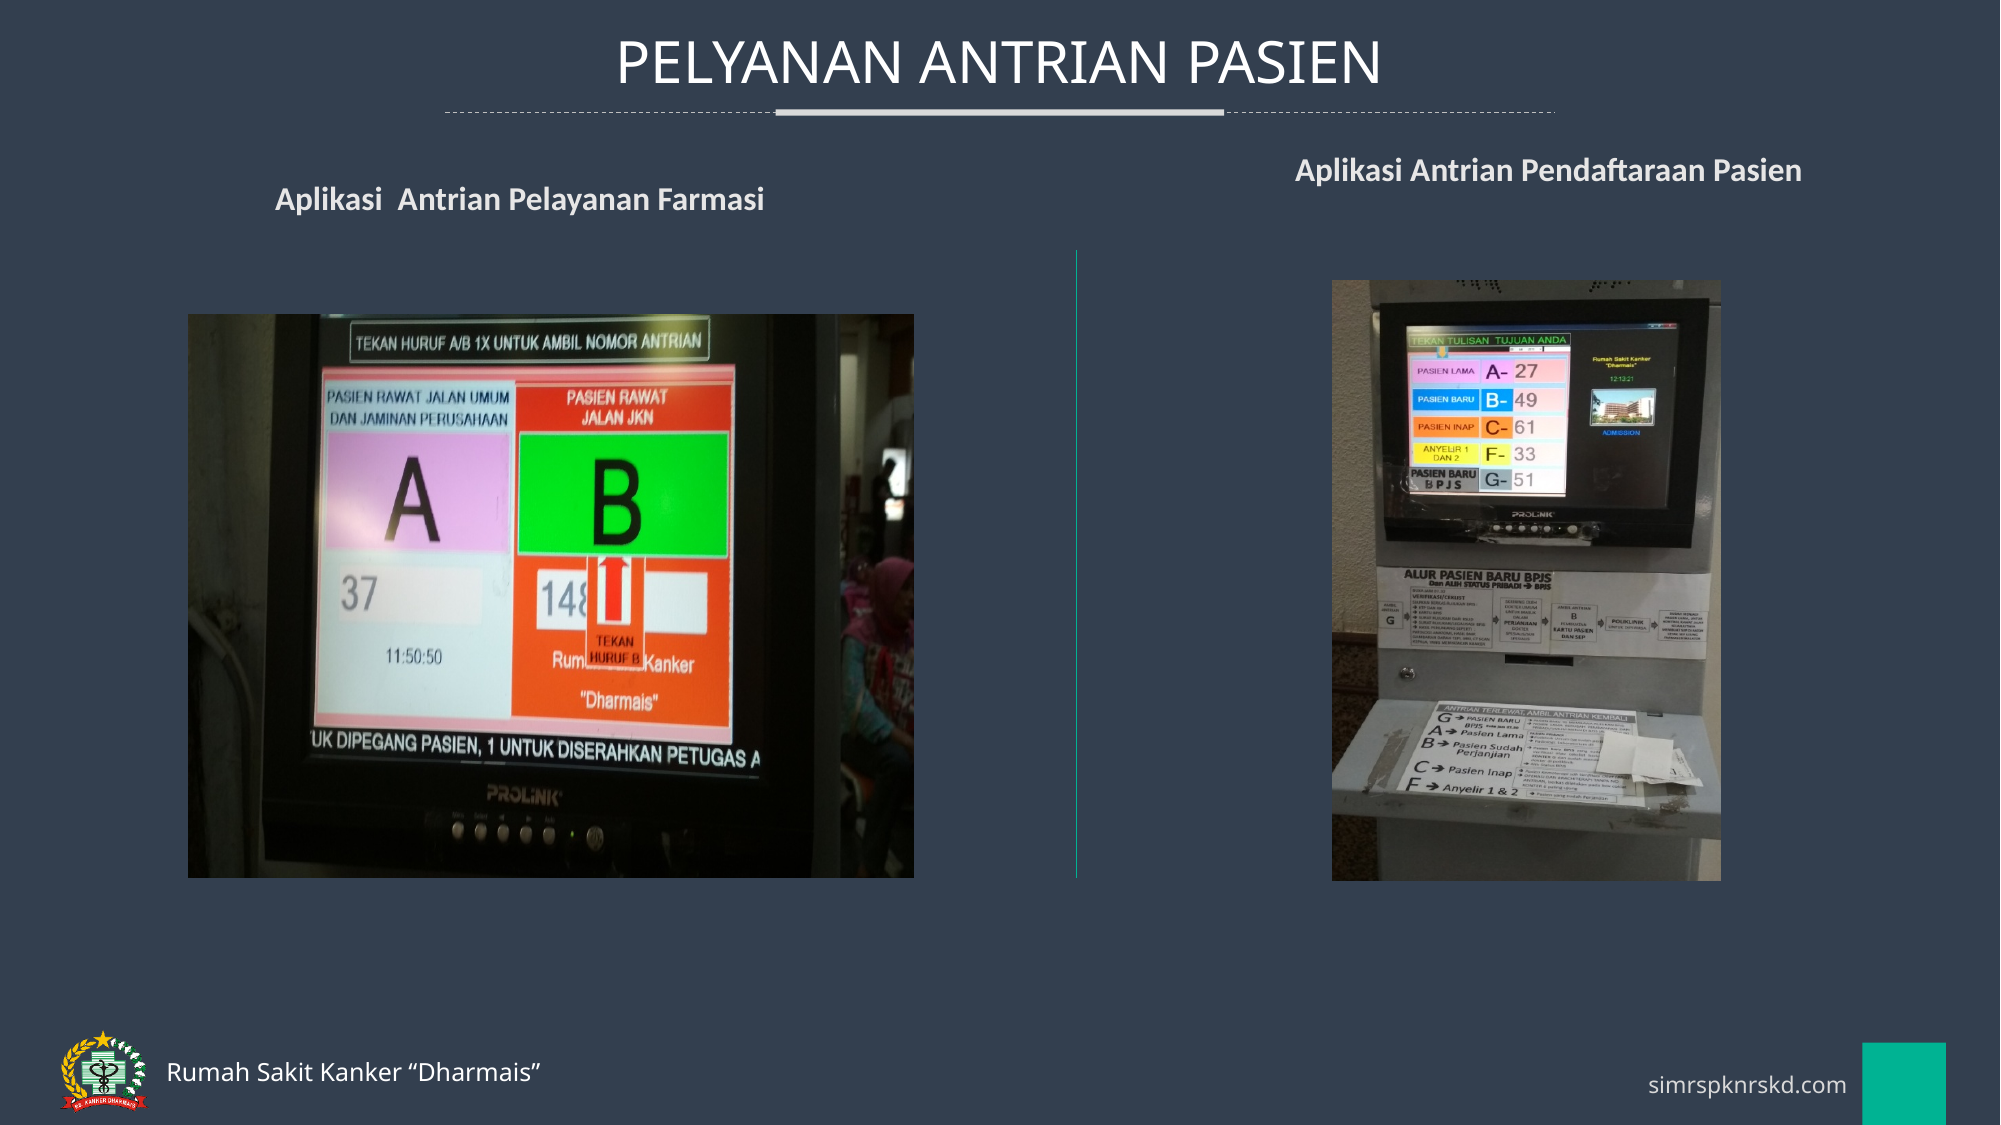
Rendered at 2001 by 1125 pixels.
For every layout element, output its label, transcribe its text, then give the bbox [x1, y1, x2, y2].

picture [188, 314, 914, 879]
text_box Aplikasi Antrian Pelayanan Farmasi [260, 169, 789, 225]
text_box Aplikasi Antrian Pendaftaraan Pasien [1280, 140, 1819, 196]
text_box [445, 109, 1555, 116]
picture [1332, 280, 1721, 881]
text_box PELYANAN ANTRIAN PASIEN [286, 18, 1714, 104]
picture [35, 1022, 172, 1125]
